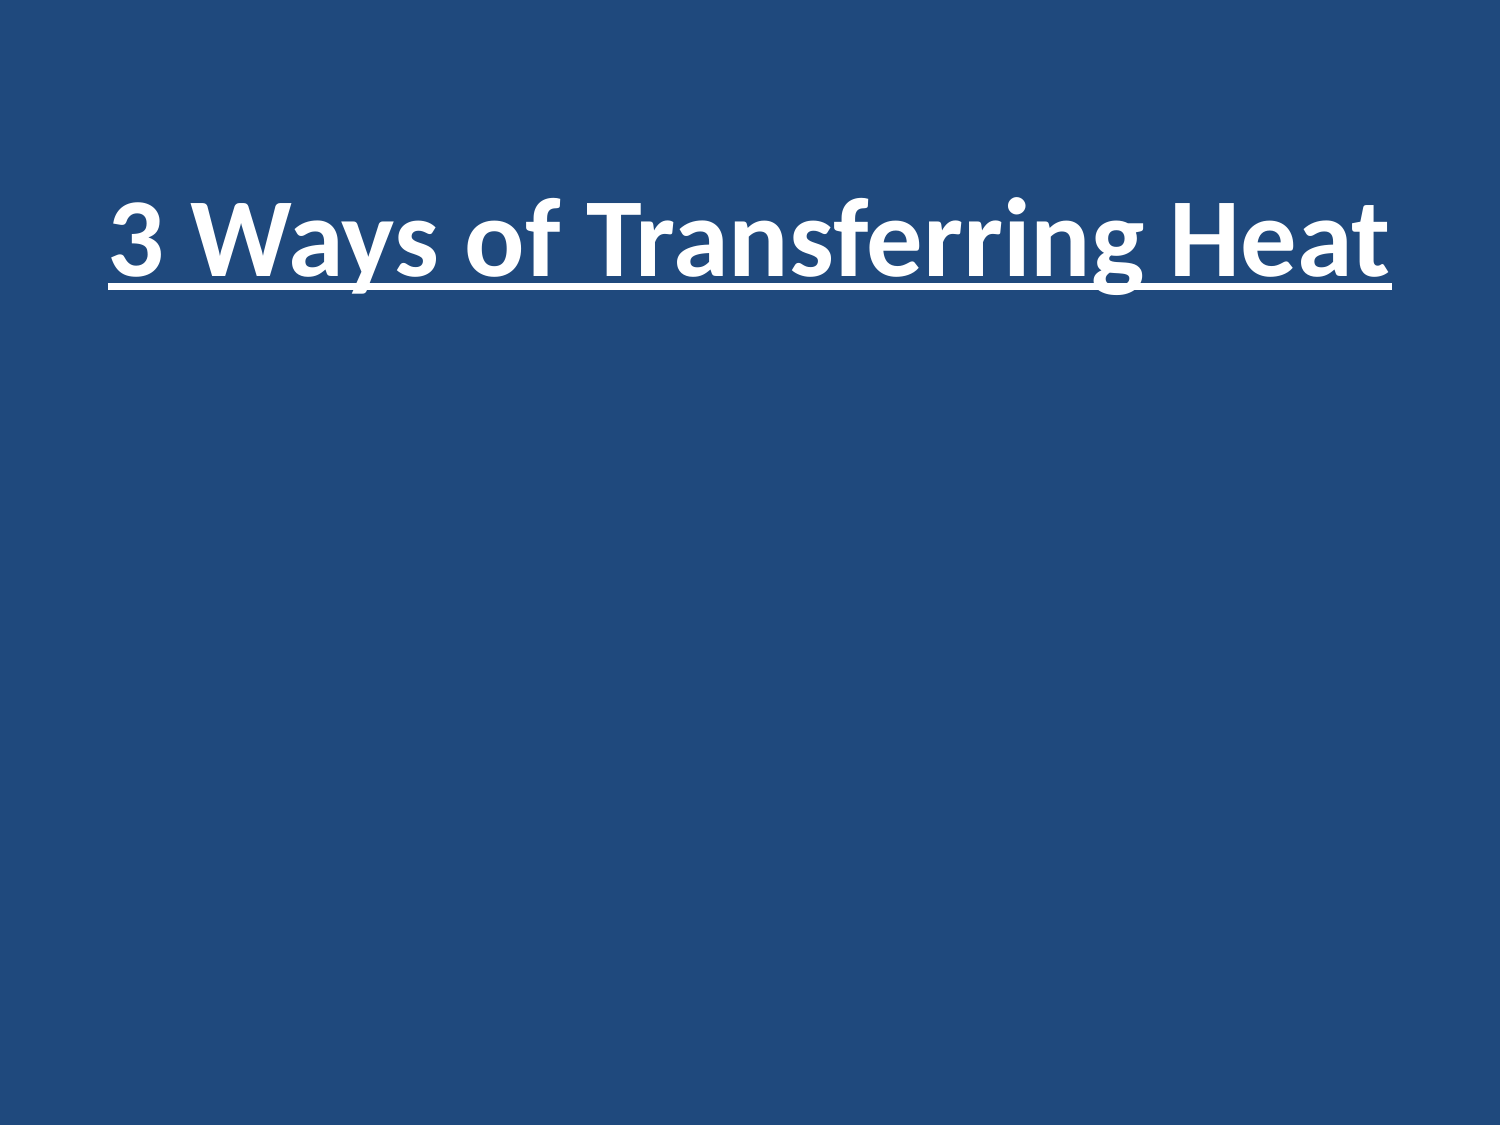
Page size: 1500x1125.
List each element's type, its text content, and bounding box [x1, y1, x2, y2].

title 3 Ways of Transferring Heat [75, 137, 1425, 325]
